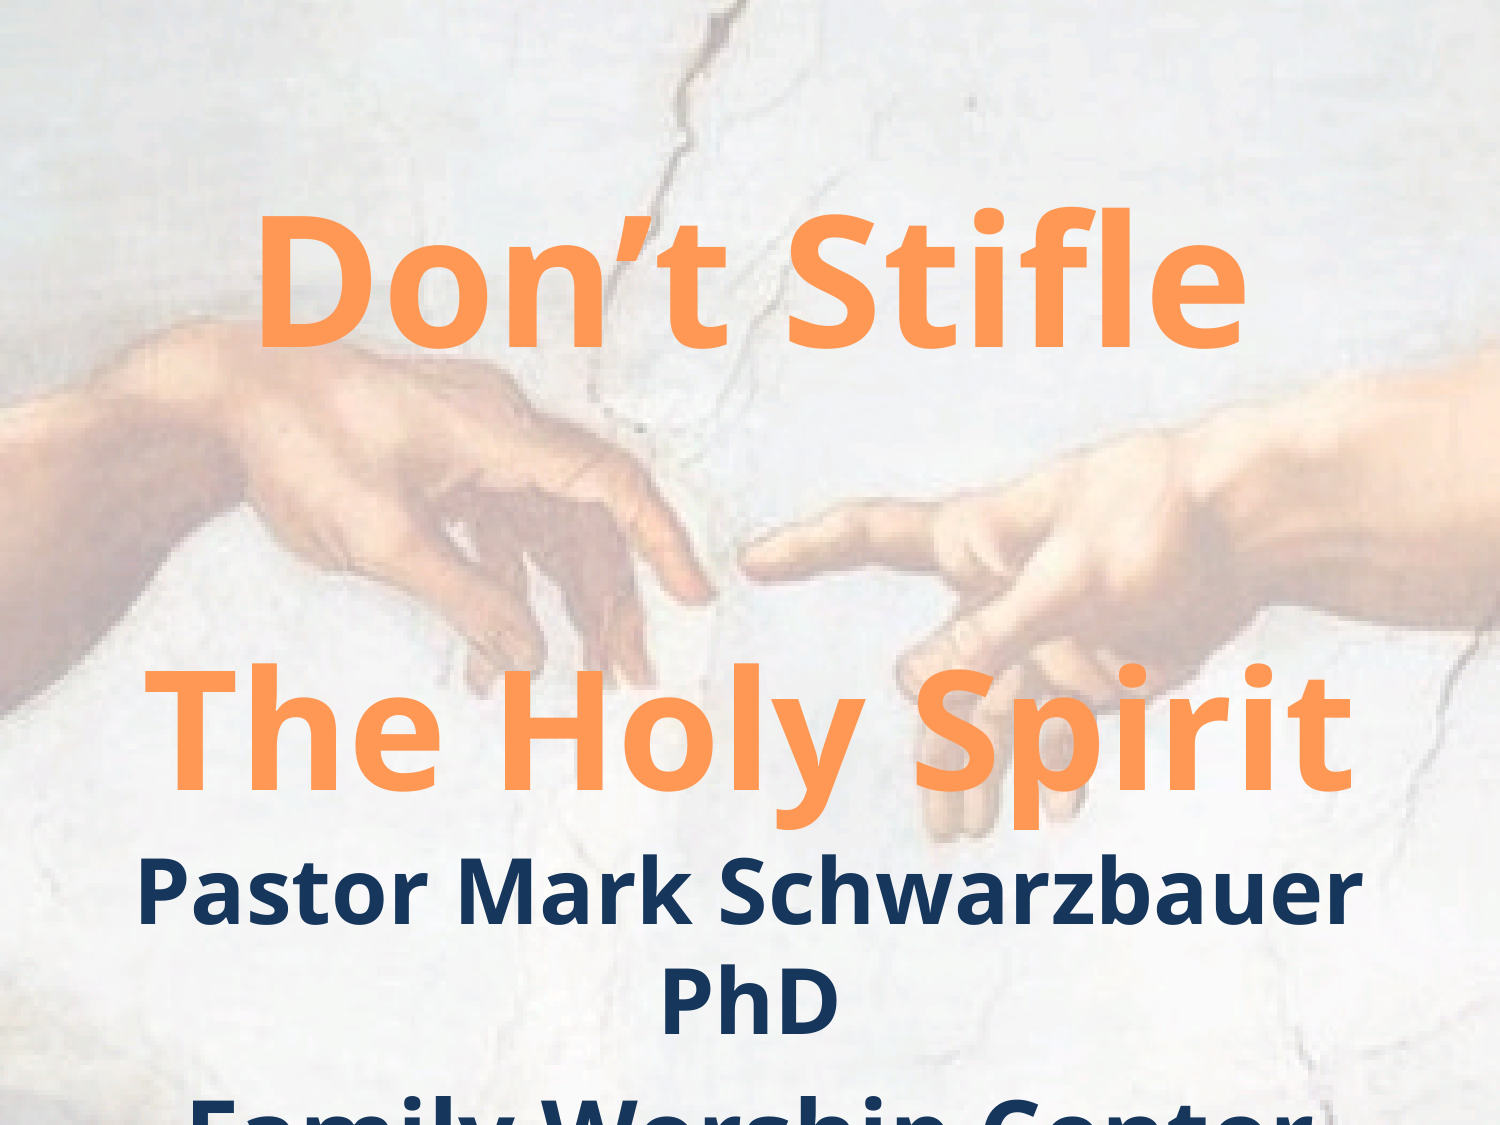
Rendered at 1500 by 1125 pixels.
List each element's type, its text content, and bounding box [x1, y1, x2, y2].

title Don’t Stifle The Holy Spirit [112, 212, 1388, 775]
picture [0, 0, 1500, 1125]
subtitle Pastor Mark Schwarzbauer PhD Family Worship Center [31, 825, 1469, 1113]
